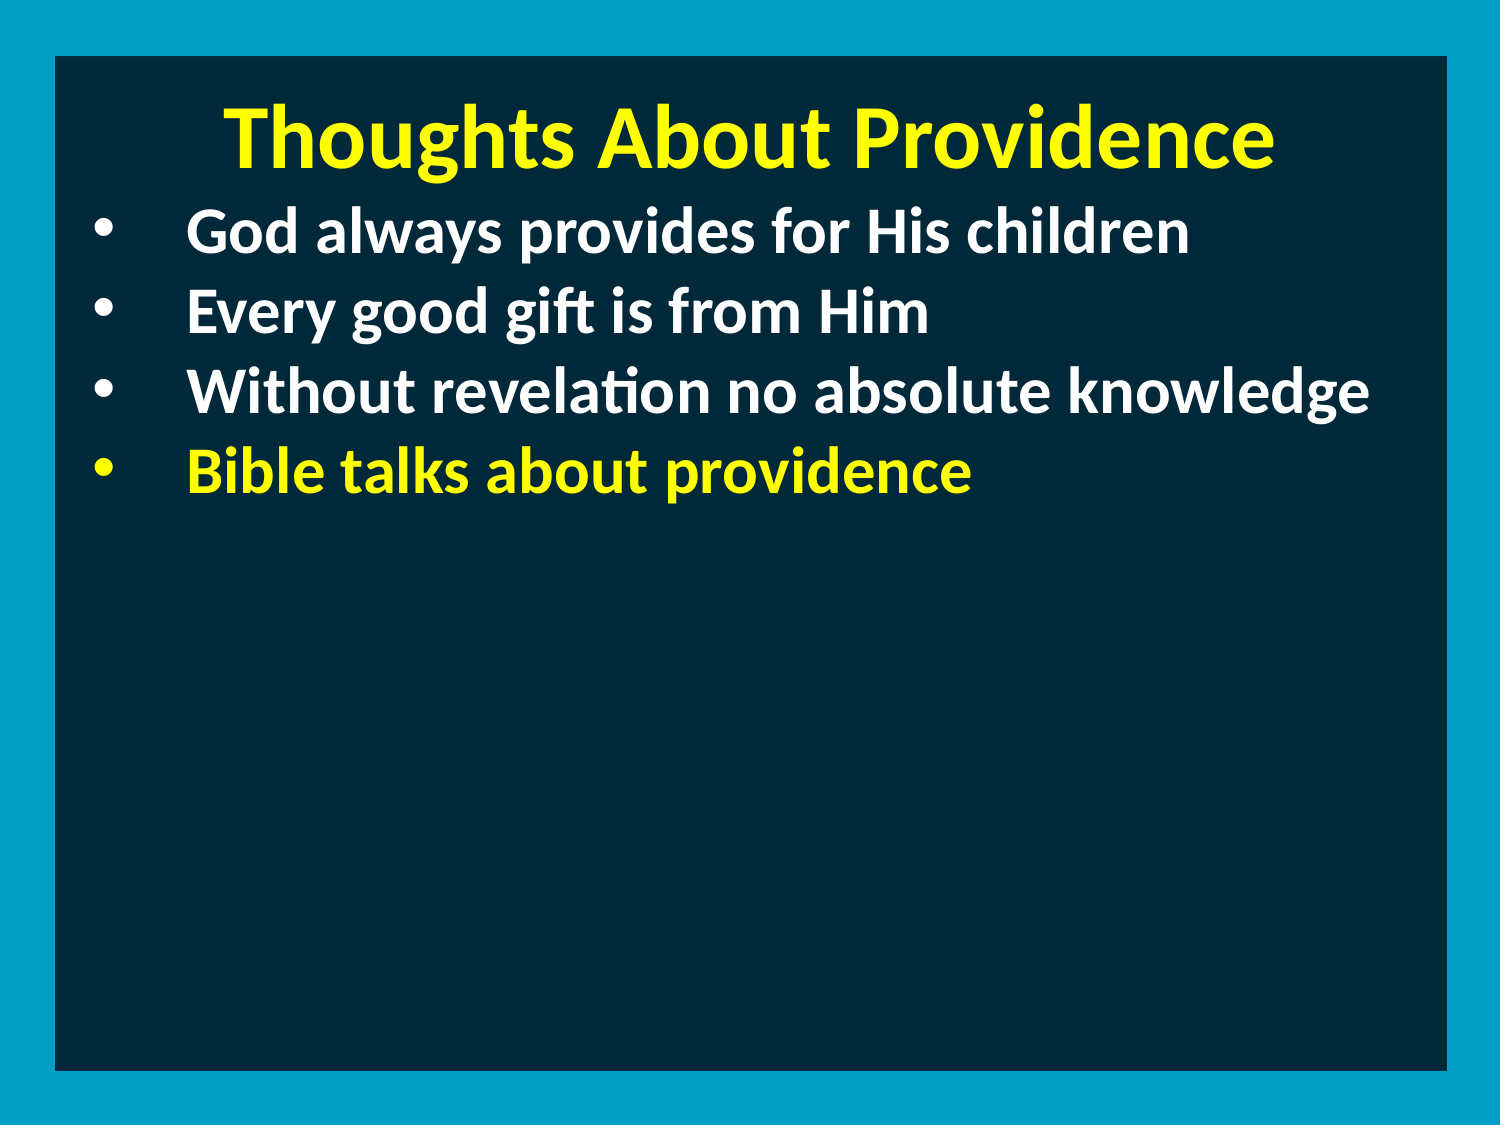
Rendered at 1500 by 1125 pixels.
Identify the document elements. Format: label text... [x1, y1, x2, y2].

text_box Thoughts About Providence God always provides for His children Every good gift is from Him Without revelation no absolute knowledge Bible talks about providence [77, 69, 1424, 515]
